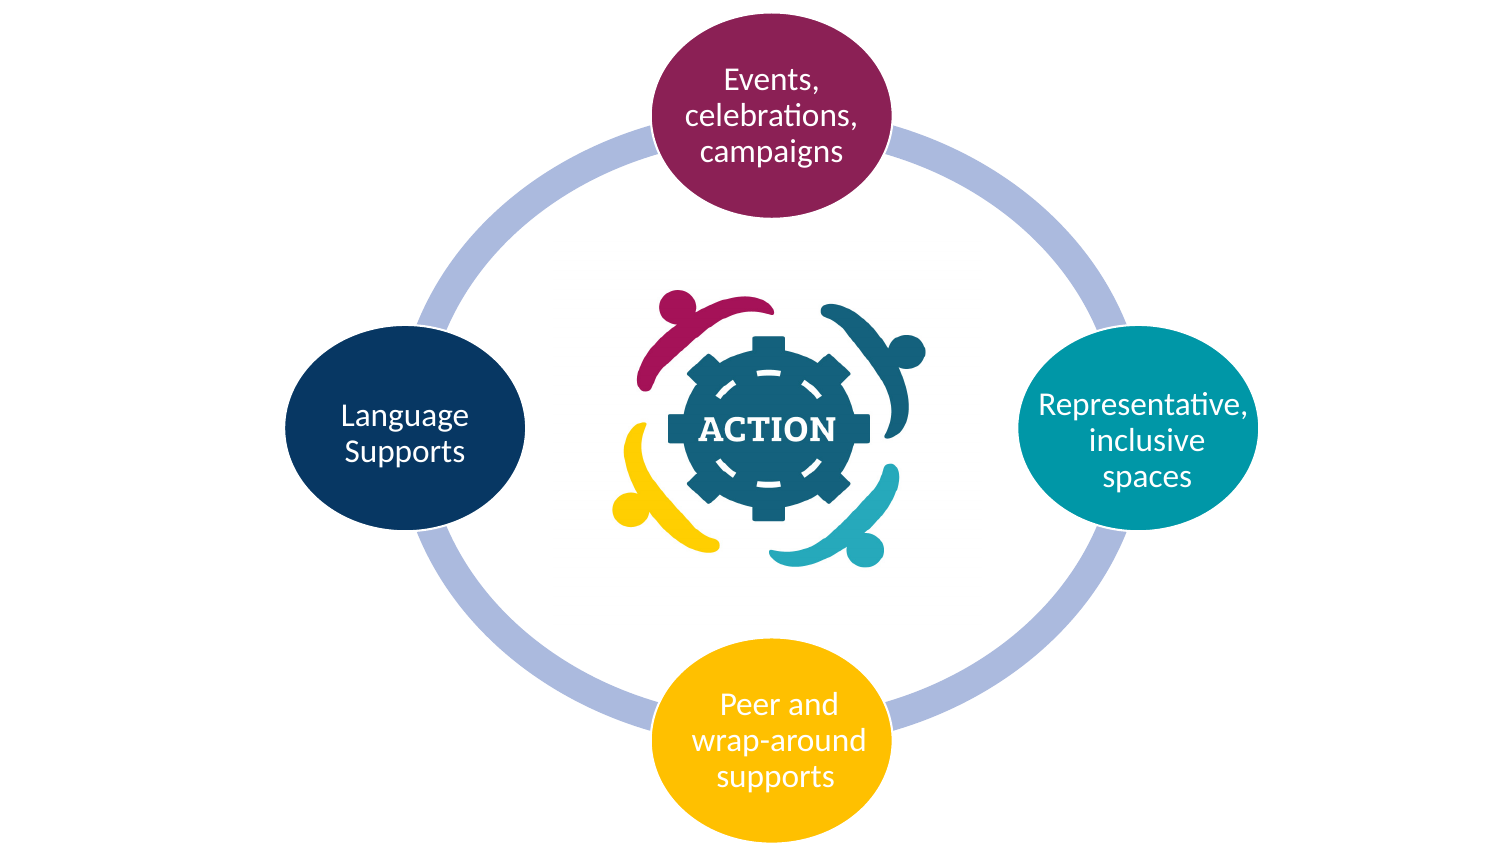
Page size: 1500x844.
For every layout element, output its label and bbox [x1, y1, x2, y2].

text_box [283, 12, 1270, 844]
picture [553, 232, 982, 626]
